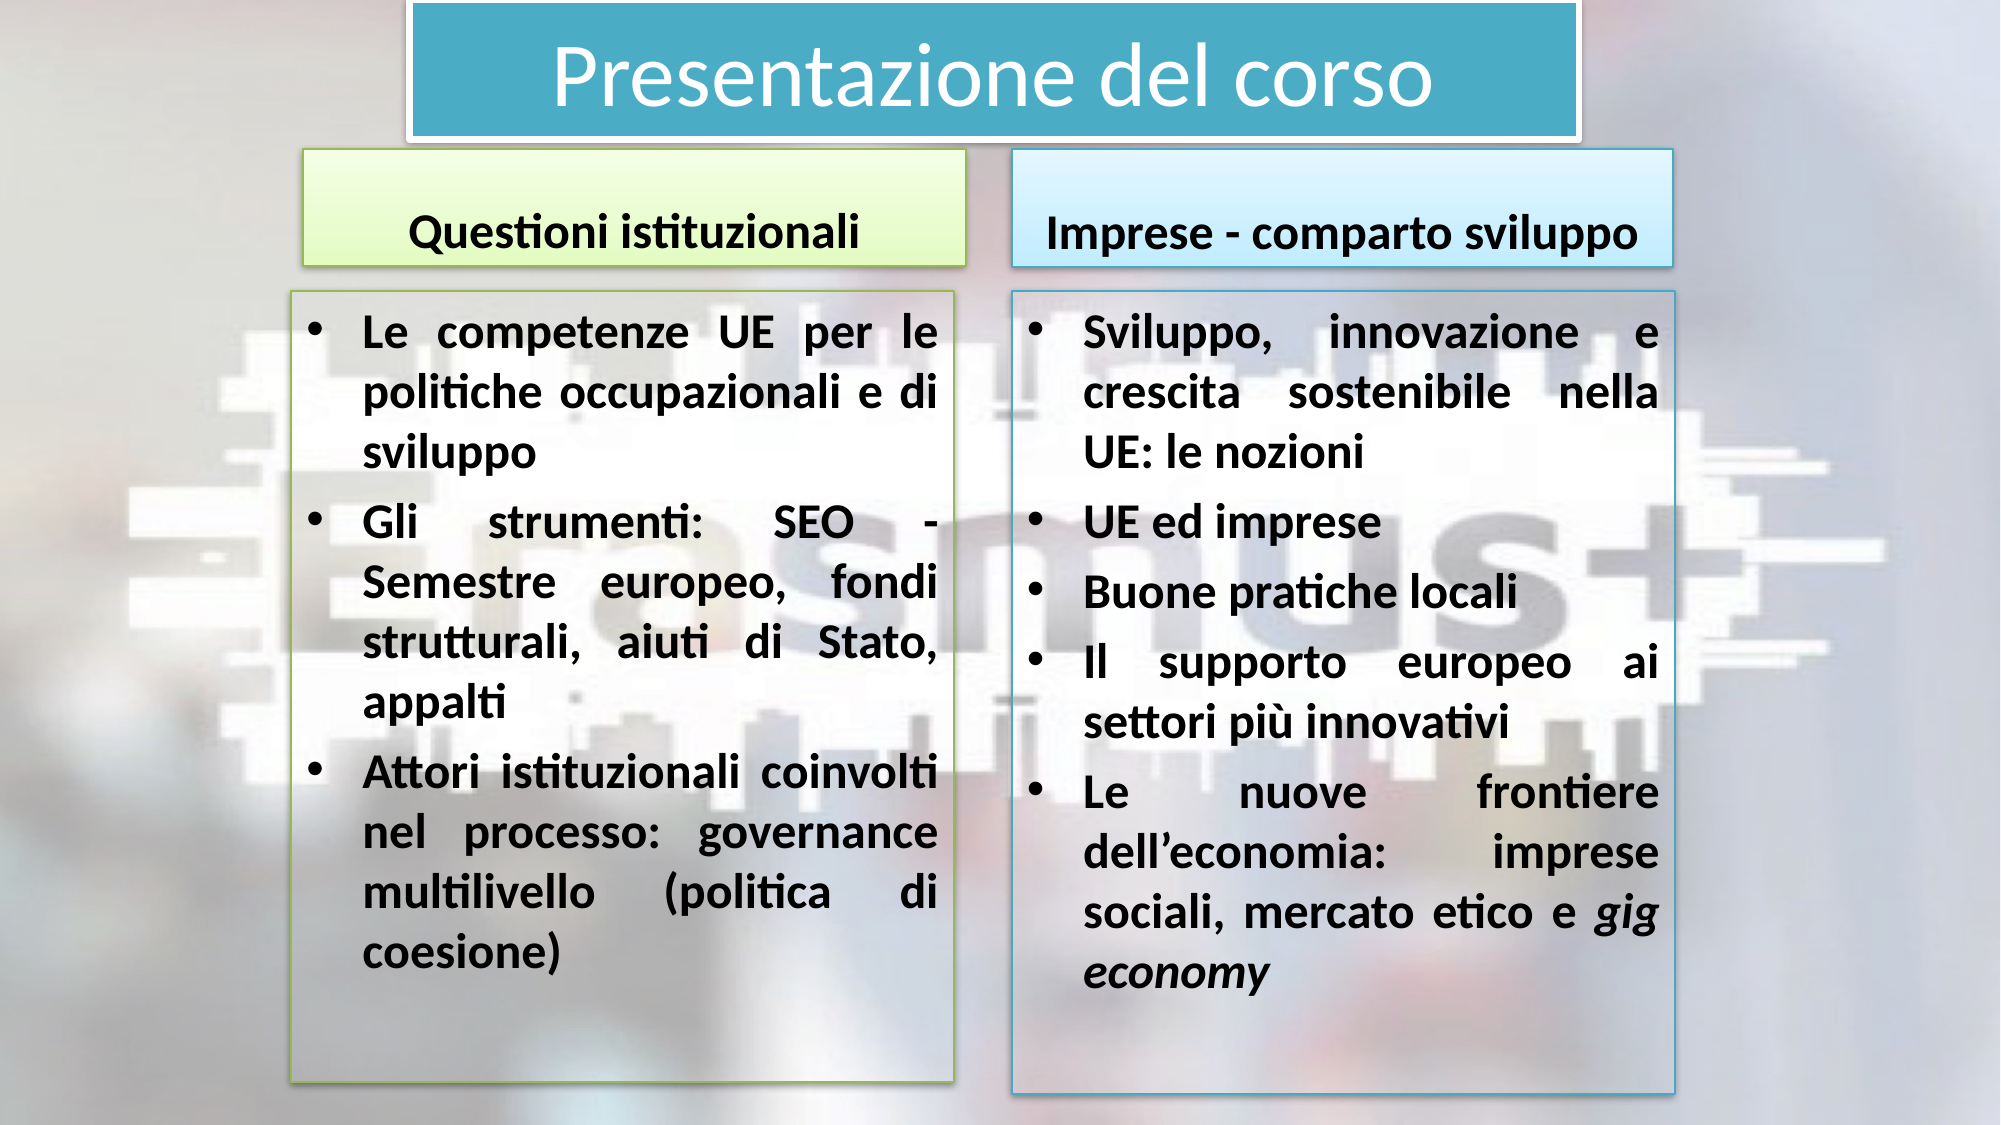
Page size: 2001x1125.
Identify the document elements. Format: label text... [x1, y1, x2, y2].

list Le competenze UE per le politiche occupazionali e di sviluppo Gli strumenti: SEO - Semestre europeo, fondi strutturali, aiuti di Stato, appalti Attori istituzionali coinvolti nel processo: governance multilivello (politica di coesione) [290, 290, 955, 1083]
list Sviluppo, innovazione e crescita sostenibile nella UE: le nozioni UE ed imprese Buone pratiche locali Il supporto europeo ai settori più innovativi Le nuove frontiere dell’economia: imprese sociali, mercato etico e gig economy [1011, 290, 1676, 1095]
list Questioni istituzionali [302, 148, 967, 267]
list Imprese - comparto sviluppo [1011, 148, 1674, 268]
picture [0, 0, 2001, 1125]
title Presentazione del corso [406, 0, 1582, 143]
